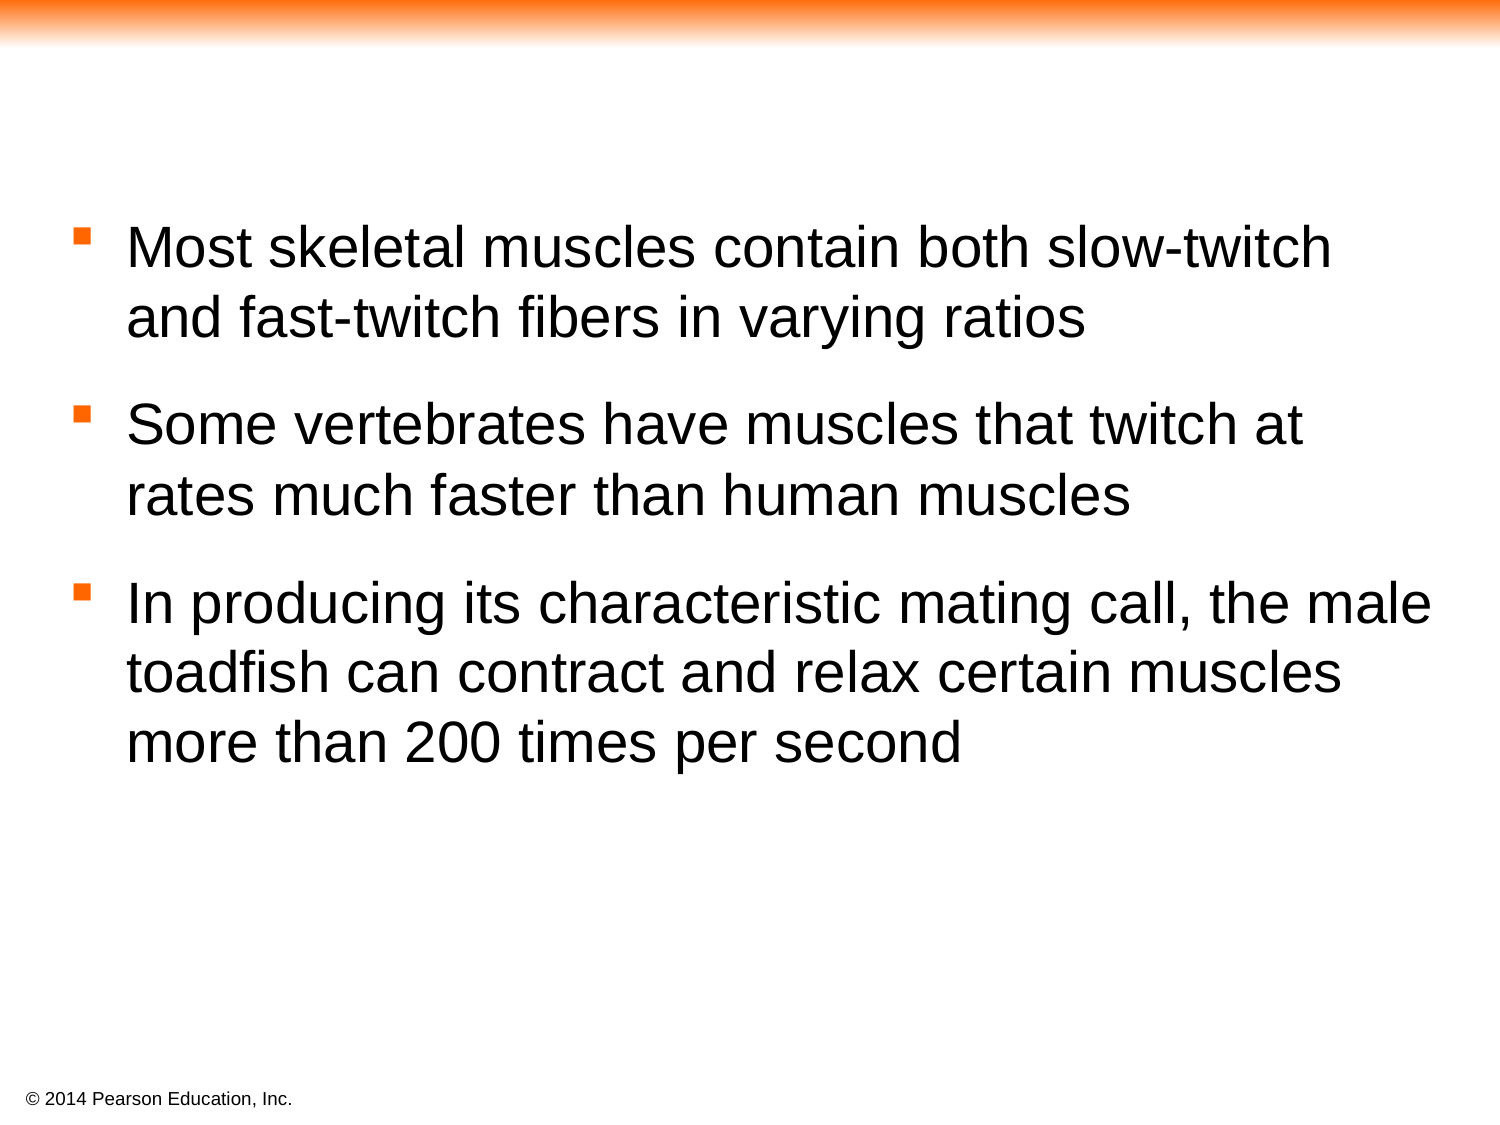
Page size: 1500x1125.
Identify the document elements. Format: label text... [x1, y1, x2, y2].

list Most skeletal muscles contain both slow-twitch and fast-twitch fibers in varying ratios Some vertebrates have muscles that twitch at rates much faster than human muscles In producing its characteristic mating call, the male toadfish can contract and relax certain muscles more than 200 times per second [69, 208, 1464, 1042]
